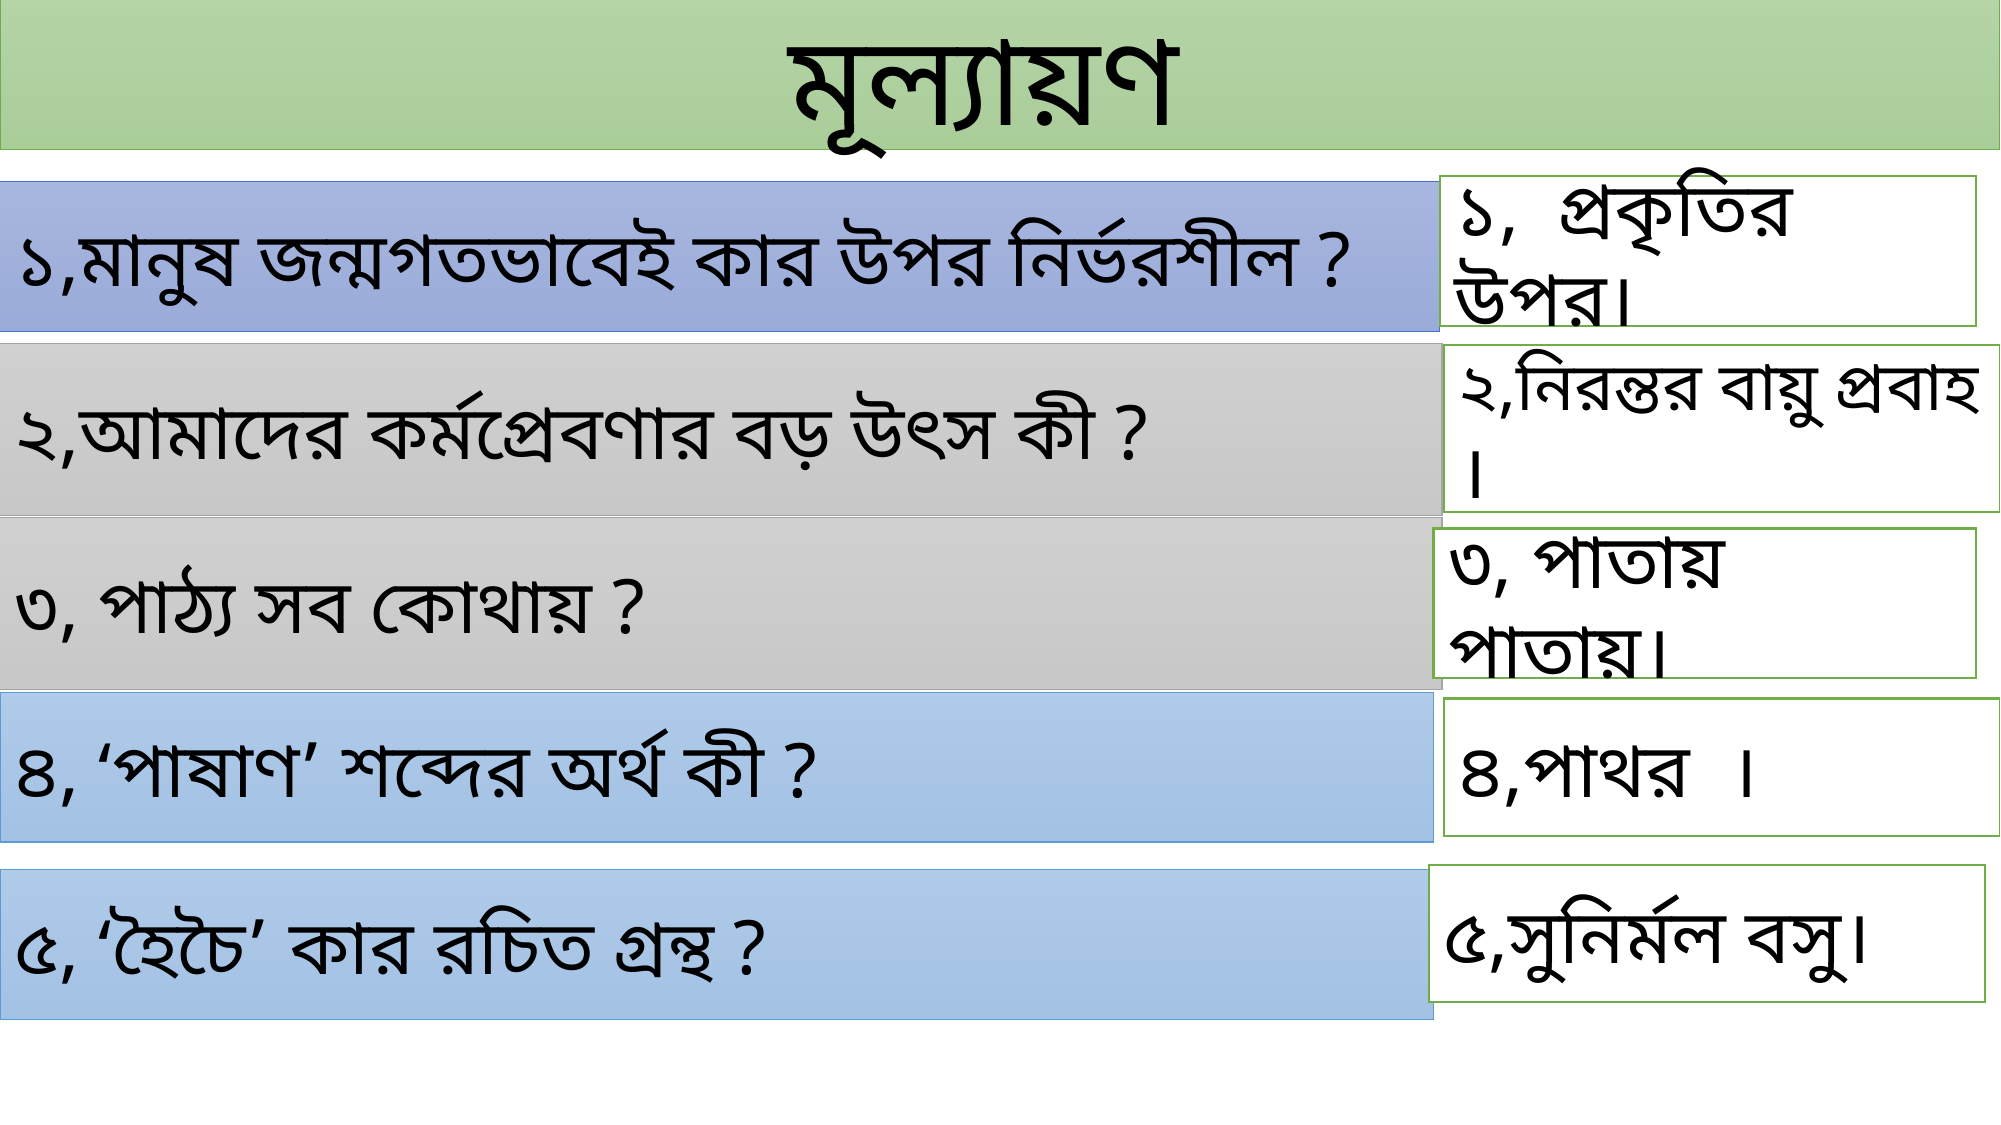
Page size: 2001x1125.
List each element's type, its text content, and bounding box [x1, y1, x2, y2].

text_box ১,মানুষ জন্মগতভাবেই কার উপর নির্ভরশীল ? [0, 181, 1440, 332]
text_box মূল্যায়ণ [0, 0, 2000, 150]
text_box ৫,সুনির্মল বসু। [1428, 864, 1986, 1003]
text_box ৩, পাতায় পাতায়। [1432, 527, 1977, 679]
text_box ৫, ‘হৈচৈ’ কার রচিত গ্রন্থ ? [0, 869, 1434, 1020]
text_box ১, প্রকৃতির উপর। [1439, 175, 1977, 327]
text_box ৩, পাঠ্য সব কোথায় ? [0, 517, 1443, 690]
text_box ২,নিরন্তর বায়ু প্রবাহ । [1443, 344, 2000, 513]
text_box ৪,পাথর । [1443, 697, 2000, 837]
text_box ৪, ‘পাষাণ’ শব্দের অর্থ কী ? [0, 692, 1434, 843]
text_box ২,আমাদের কর্মপ্রেবণার বড় উৎস কী ? [0, 343, 1443, 516]
